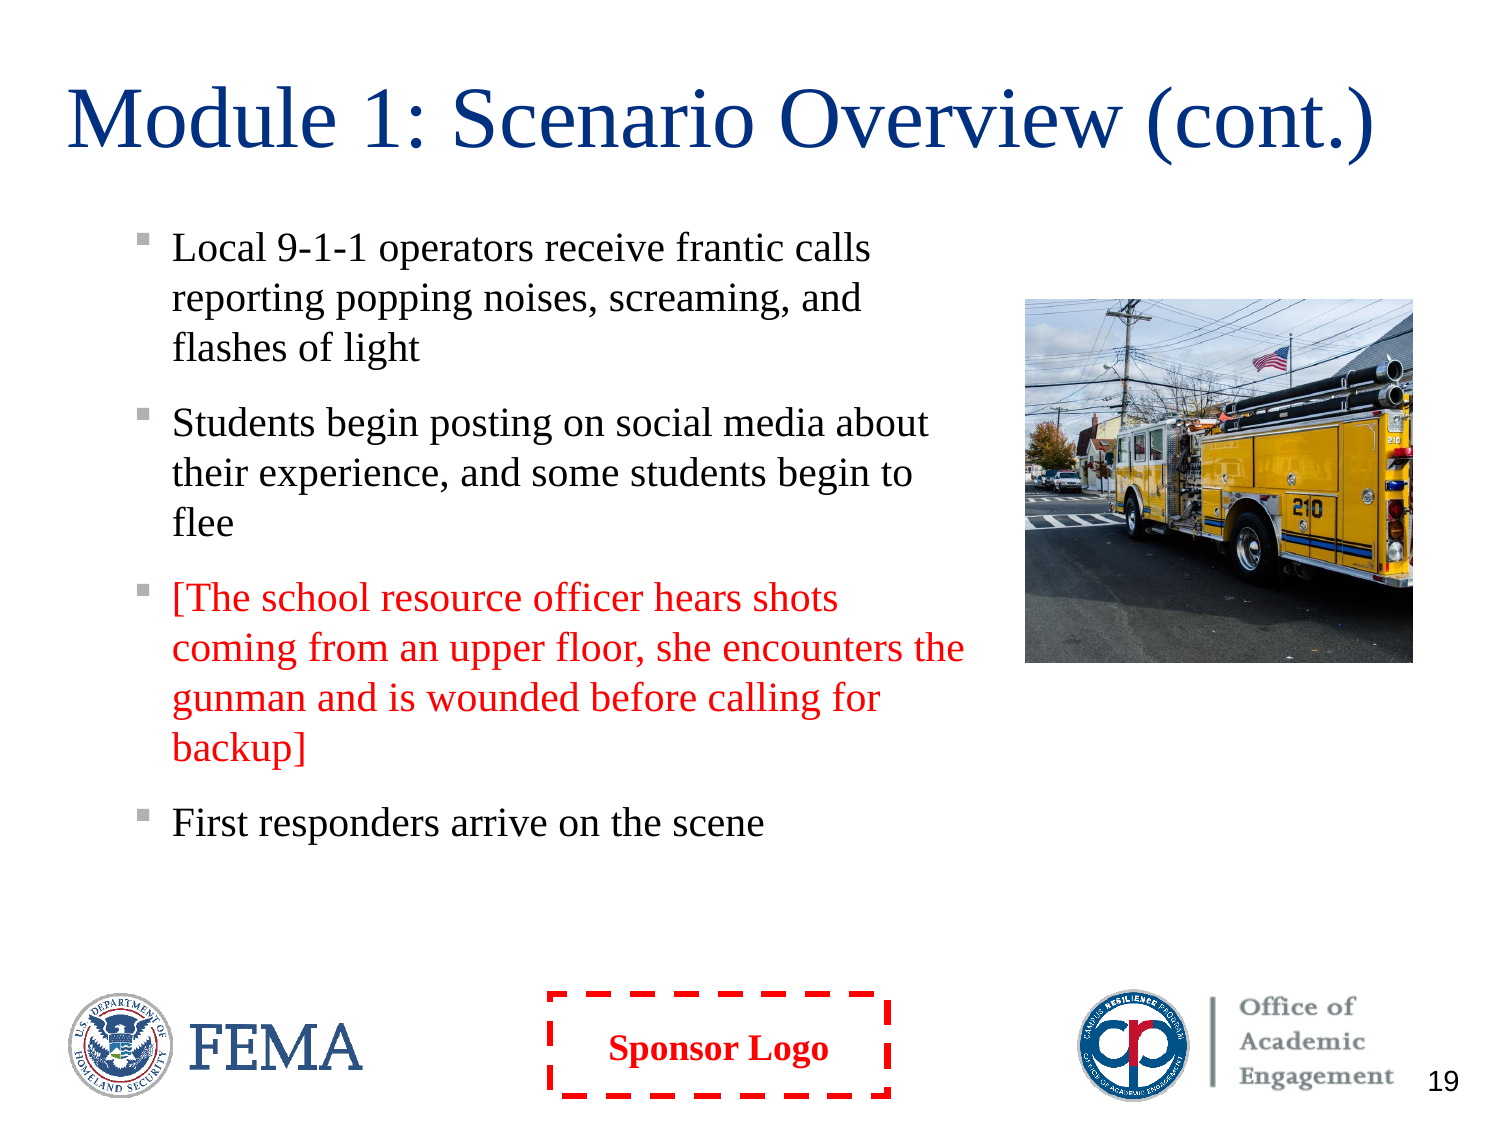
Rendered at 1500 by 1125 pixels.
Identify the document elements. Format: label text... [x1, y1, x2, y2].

picture [1024, 299, 1413, 663]
picture [66, 992, 363, 1098]
list Local 9-1-1 operators receive frantic calls reporting popping noises, screaming, and flashes of light Students begin posting on social media about their experience, and some students begin to flee [The school resource officer hears shots coming from an upper floor, she encounters the gunman and is wounded before calling for backup] First responders arrive on the scene [118, 212, 988, 927]
slide_number 19 [1412, 1054, 1488, 1098]
picture [1074, 976, 1407, 1114]
title Module 1: Scenario Overview (cont.) [51, 0, 1413, 173]
